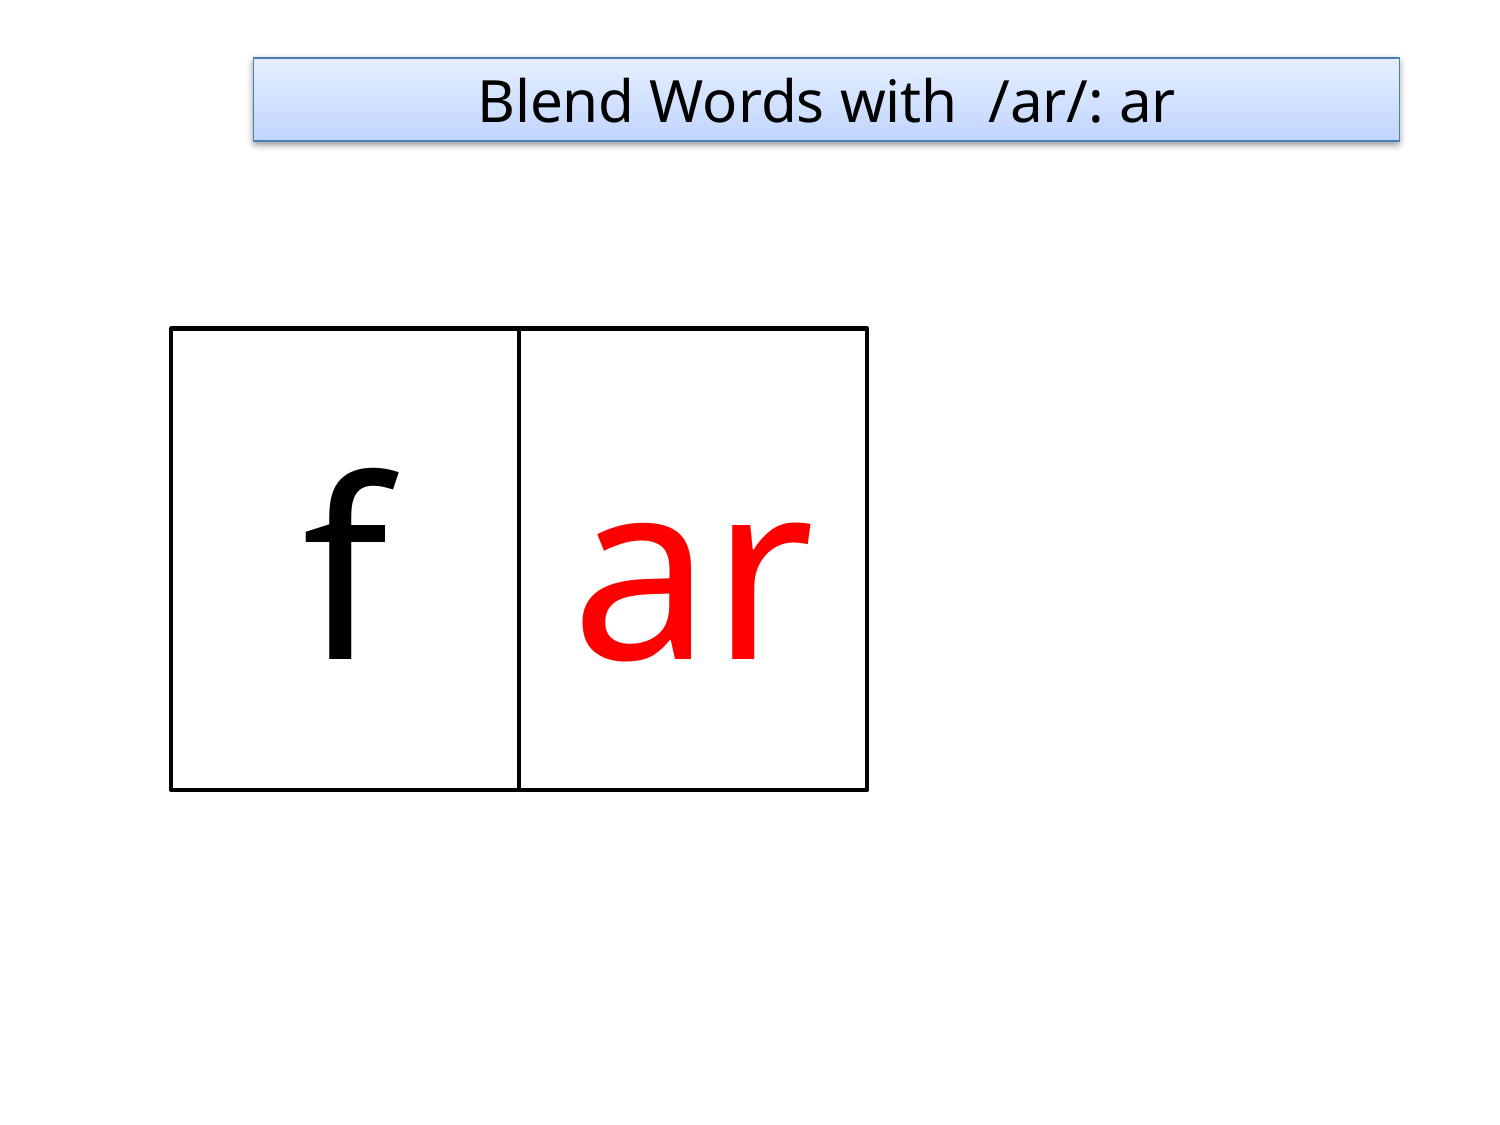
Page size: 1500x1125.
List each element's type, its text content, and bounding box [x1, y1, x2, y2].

text_box Blend Words with /ar/: ar [253, 57, 1400, 142]
text_box ar [517, 326, 869, 792]
text_box f [169, 326, 517, 792]
